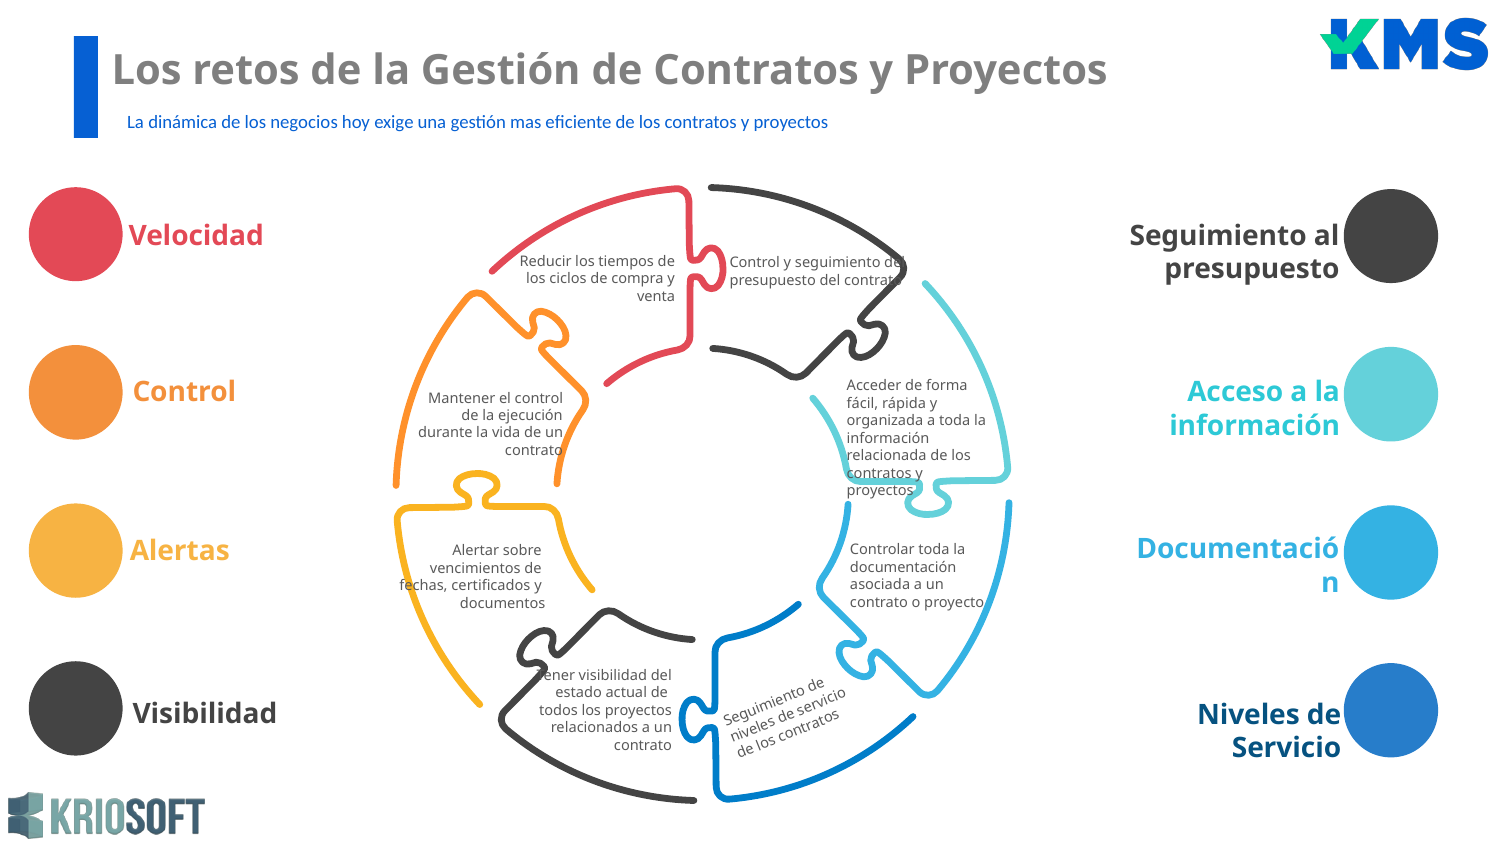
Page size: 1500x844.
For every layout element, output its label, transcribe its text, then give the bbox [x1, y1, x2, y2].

text_box Los retos de la Gestión de Contratos y Proyectos [106, 40, 1303, 96]
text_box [710, 187, 924, 379]
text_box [499, 609, 695, 801]
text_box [1045, 346, 1439, 442]
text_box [358, 472, 593, 705]
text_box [28, 660, 299, 756]
picture [1, 787, 214, 844]
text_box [491, 187, 708, 384]
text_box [681, 603, 914, 801]
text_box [28, 186, 472, 282]
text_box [1110, 662, 1439, 758]
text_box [988, 188, 1439, 284]
text_box [72, 34, 100, 140]
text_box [28, 503, 309, 598]
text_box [1131, 505, 1439, 600]
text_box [28, 344, 272, 440]
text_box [395, 291, 588, 486]
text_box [812, 283, 1009, 508]
text_box La dinámica de los negocios hoy exige una gestión mas eficiente de los contratos y proyectos [121, 106, 878, 135]
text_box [817, 502, 1010, 697]
picture [1312, 0, 1500, 85]
